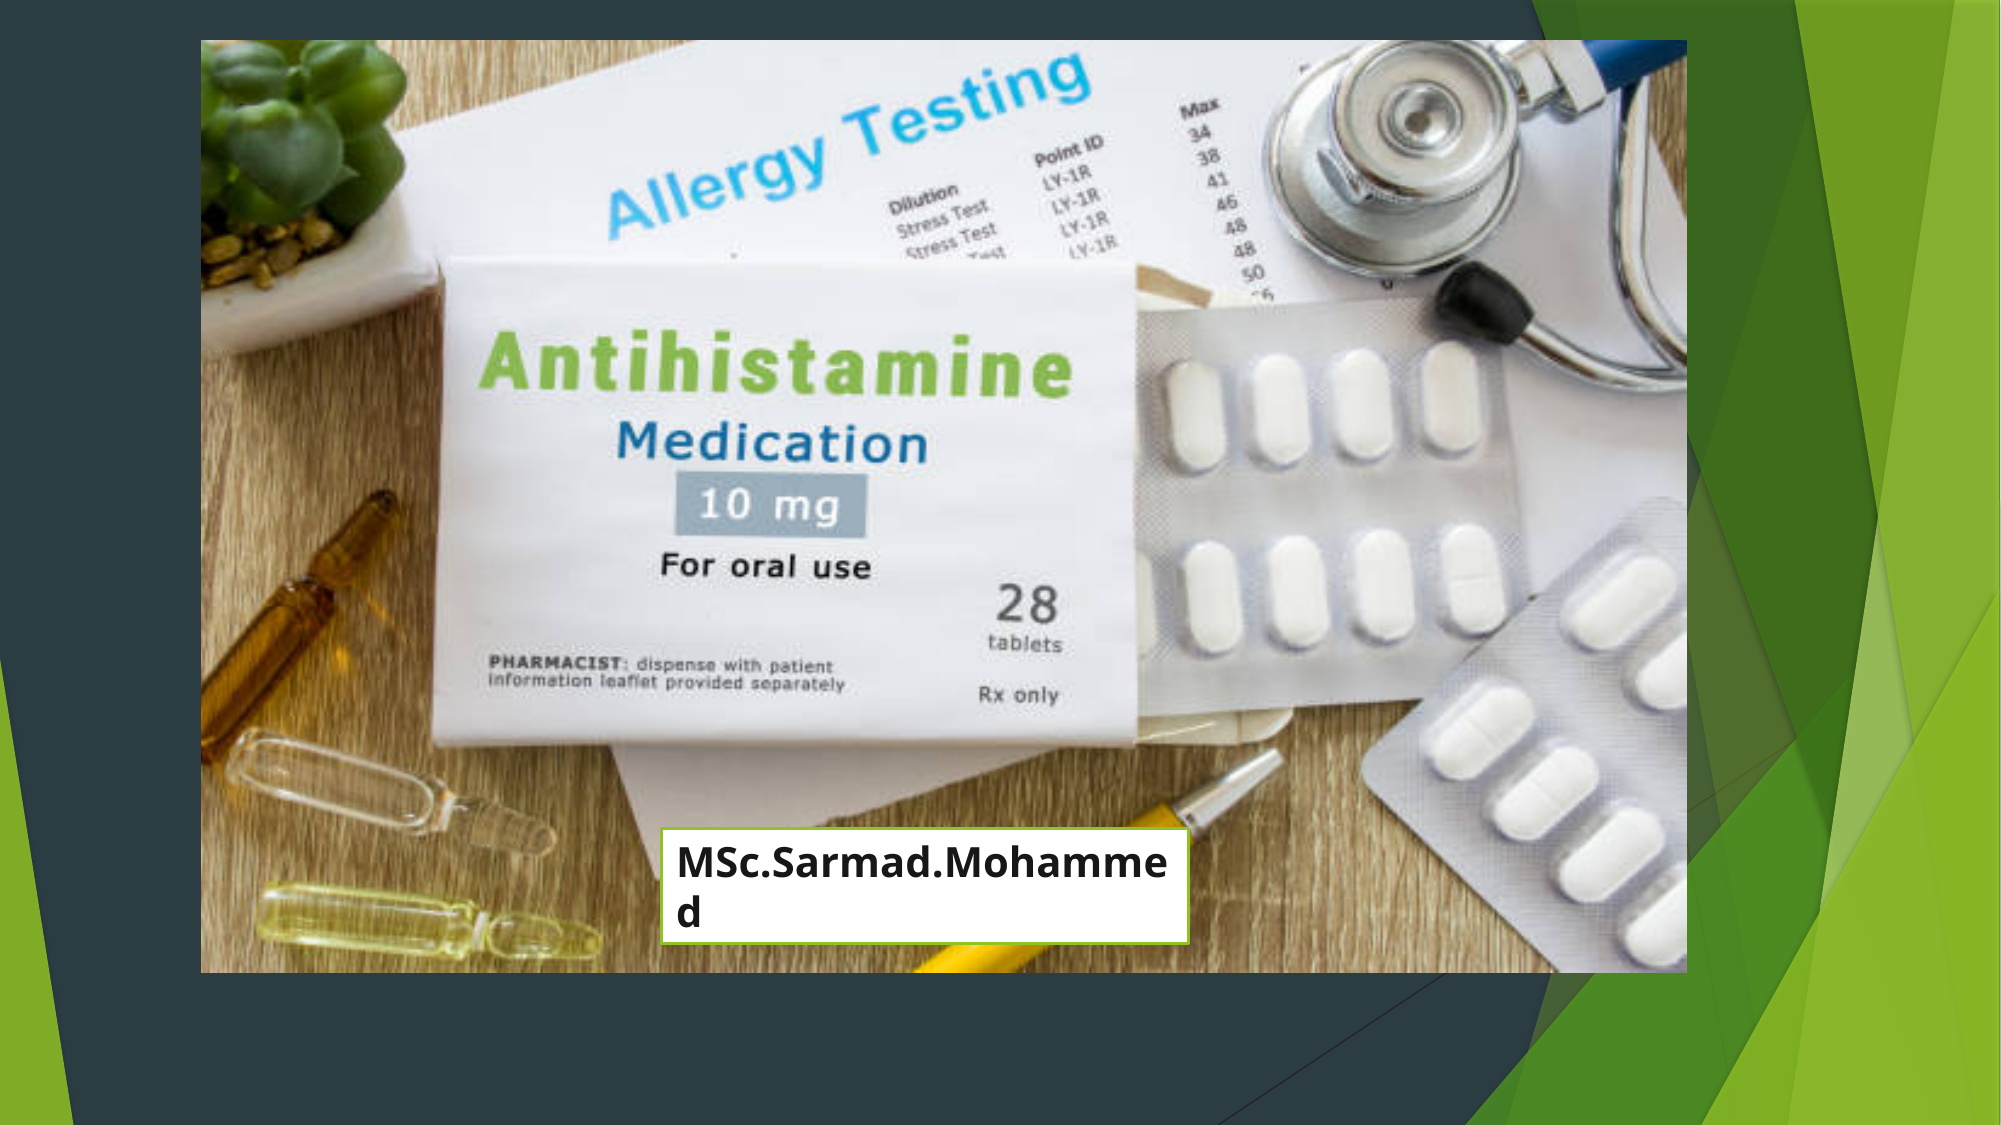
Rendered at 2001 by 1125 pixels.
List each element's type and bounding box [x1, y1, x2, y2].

picture [201, 39, 1687, 974]
